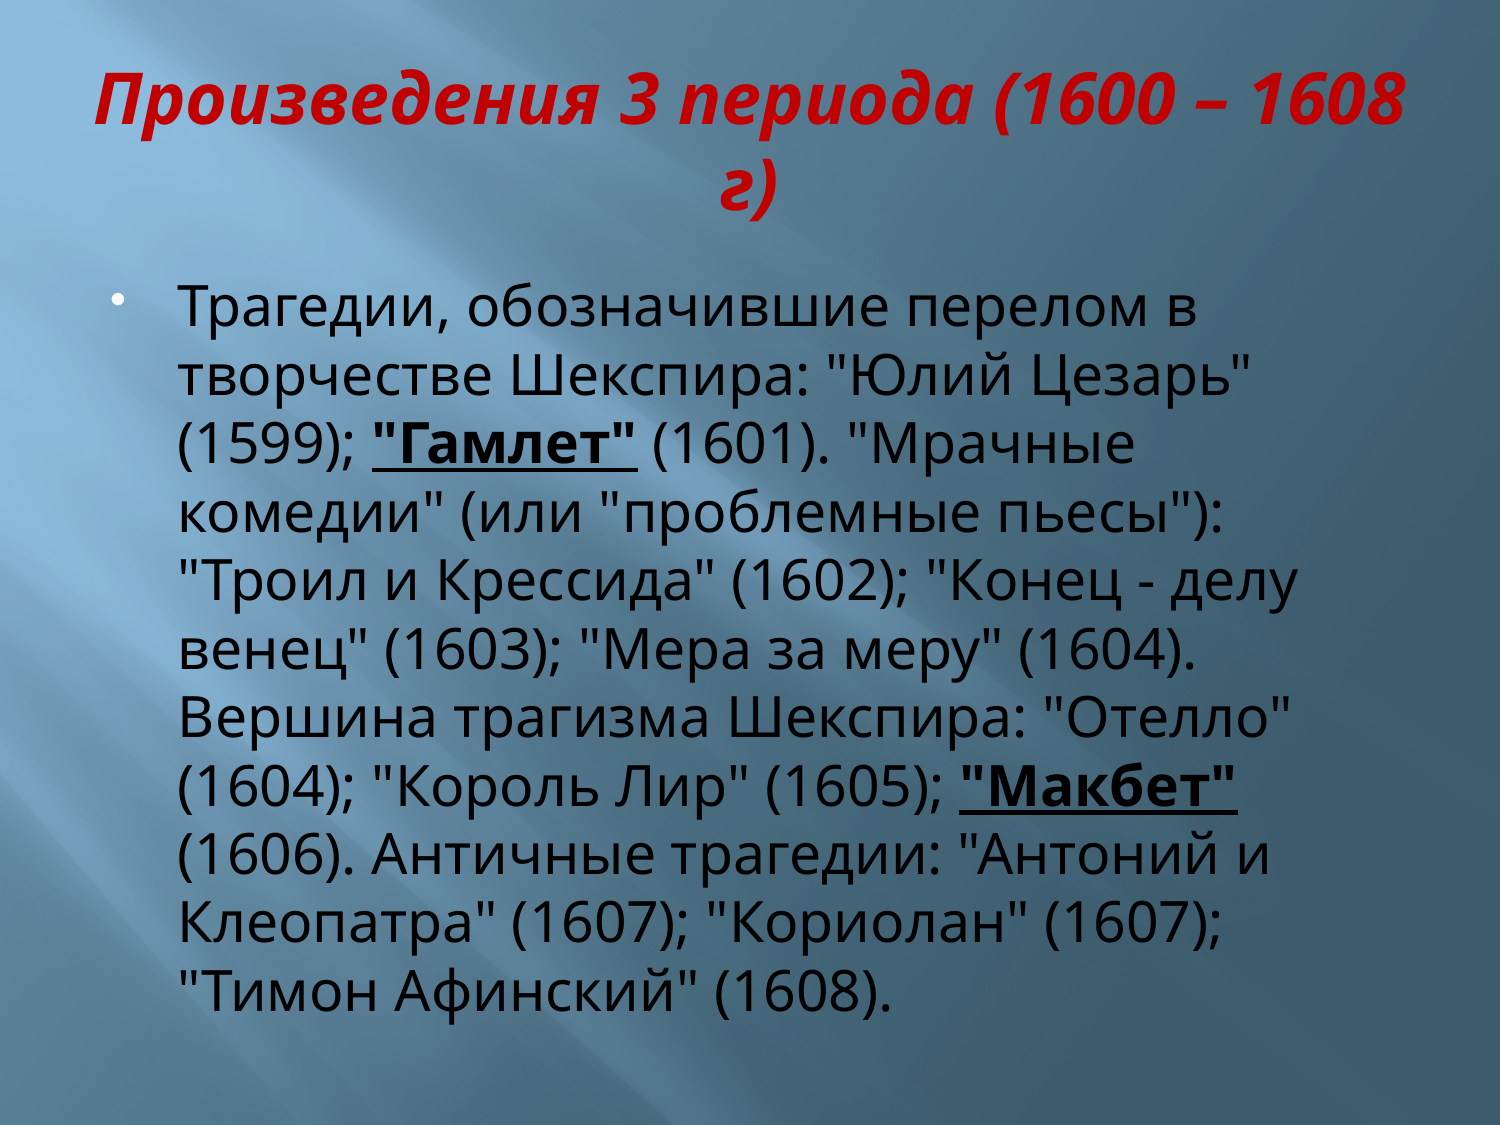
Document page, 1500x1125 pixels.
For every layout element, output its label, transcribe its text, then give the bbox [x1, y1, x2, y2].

title Произведения 3 периода (1600 – 1608 г) [75, 45, 1425, 233]
list Трагедии, обозначившие перелом в творчестве Шекспира: "Юлий Цезарь" (1599); "Гамлет" (1601). "Мрачные комедии" (или "проблемные пьесы"): "Троил и Крессида" (1602); "Конец - делу венец" (1603); "Мера за меру" (1604). Вершина трагизма Шекспира: "Отелло" (1604); "Король Лир" (1605); "Макбет" (1606). Античные трагедии: "Антоний и Клеопатра" (1607); "Кориолан" (1607); "Тимон Афинский" (1608). [75, 262, 1425, 1035]
